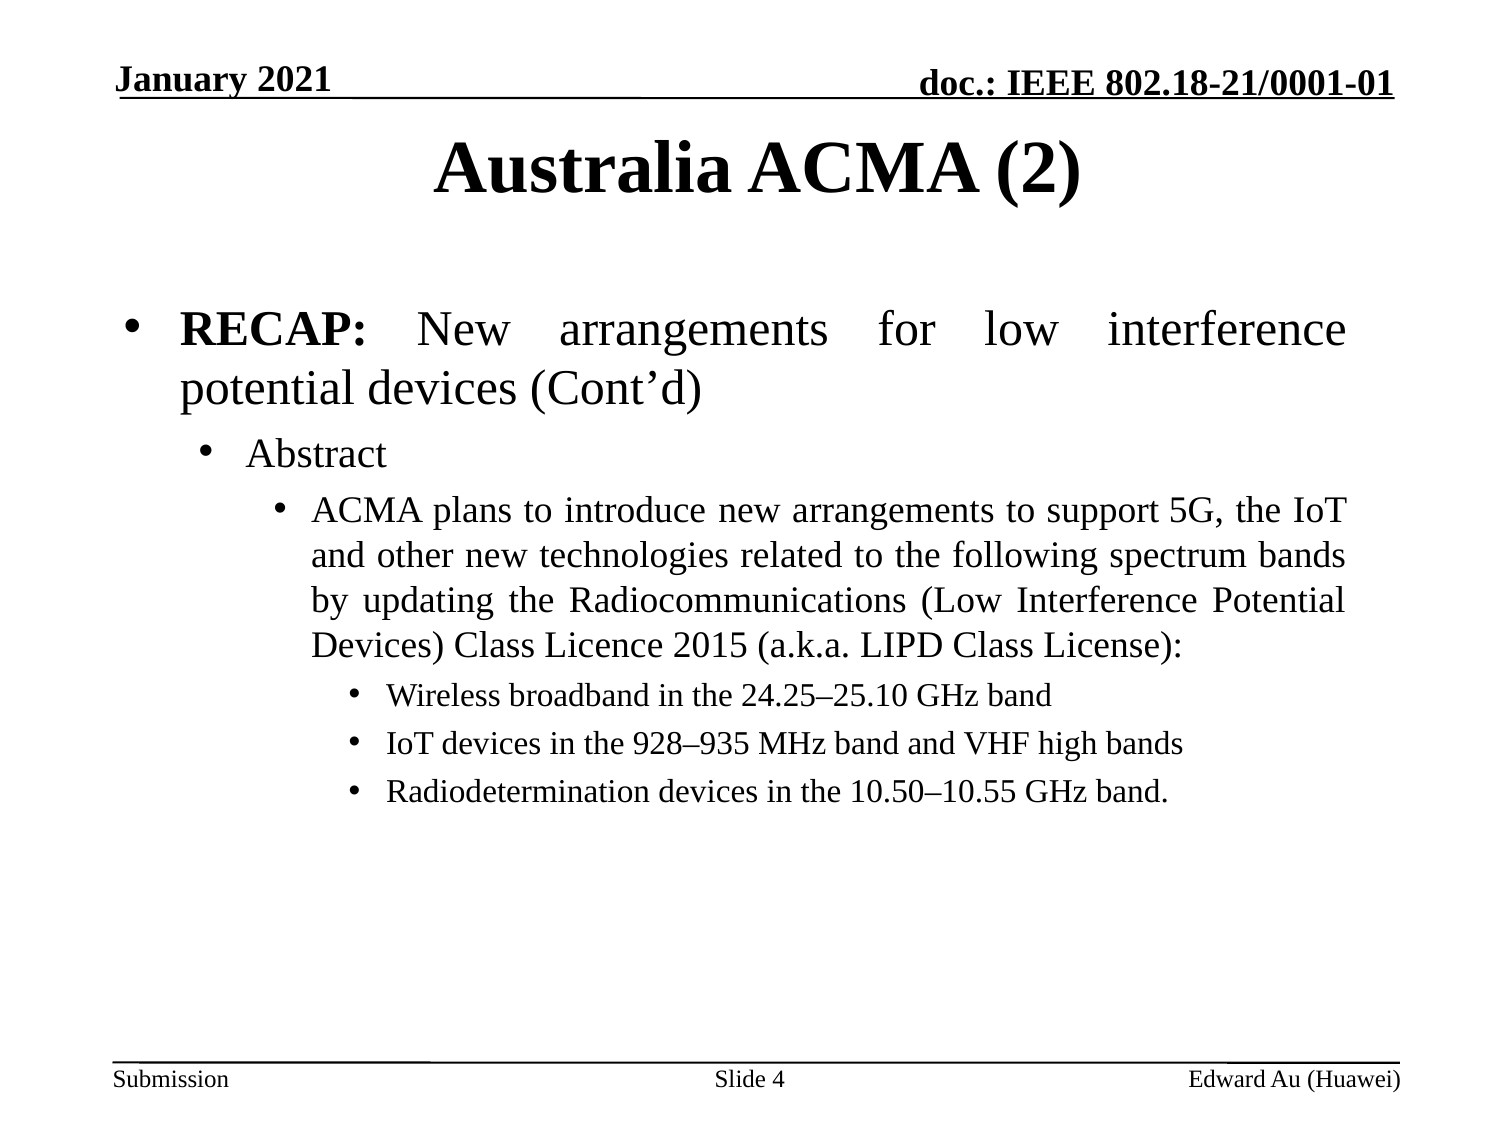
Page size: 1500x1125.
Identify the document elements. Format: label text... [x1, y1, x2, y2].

slide_number Slide 4 [699, 1061, 800, 1123]
list RECAP: New arrangements for low interference potential devices (Cont’d) Abstract ACMA plans to introduce new arrangements to support 5G, the IoT and other new technologies related to the following spectrum bands by updating the Radiocommunications (Low Interference Potential Devices) Class Licence 2015 (a.k.a. LIPD Class License): Wireless broadband in the 24.25–25.10 GHz band IoT devices in the 928–935 MHz band and VHF high bands Radiodetermination devices in the 10.50–10.55 GHz band. [108, 287, 1363, 1063]
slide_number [114, 54, 493, 100]
title Australia ACMA (2) [120, 99, 1396, 226]
footer Edward Au (Huawei) [902, 1061, 1402, 1093]
